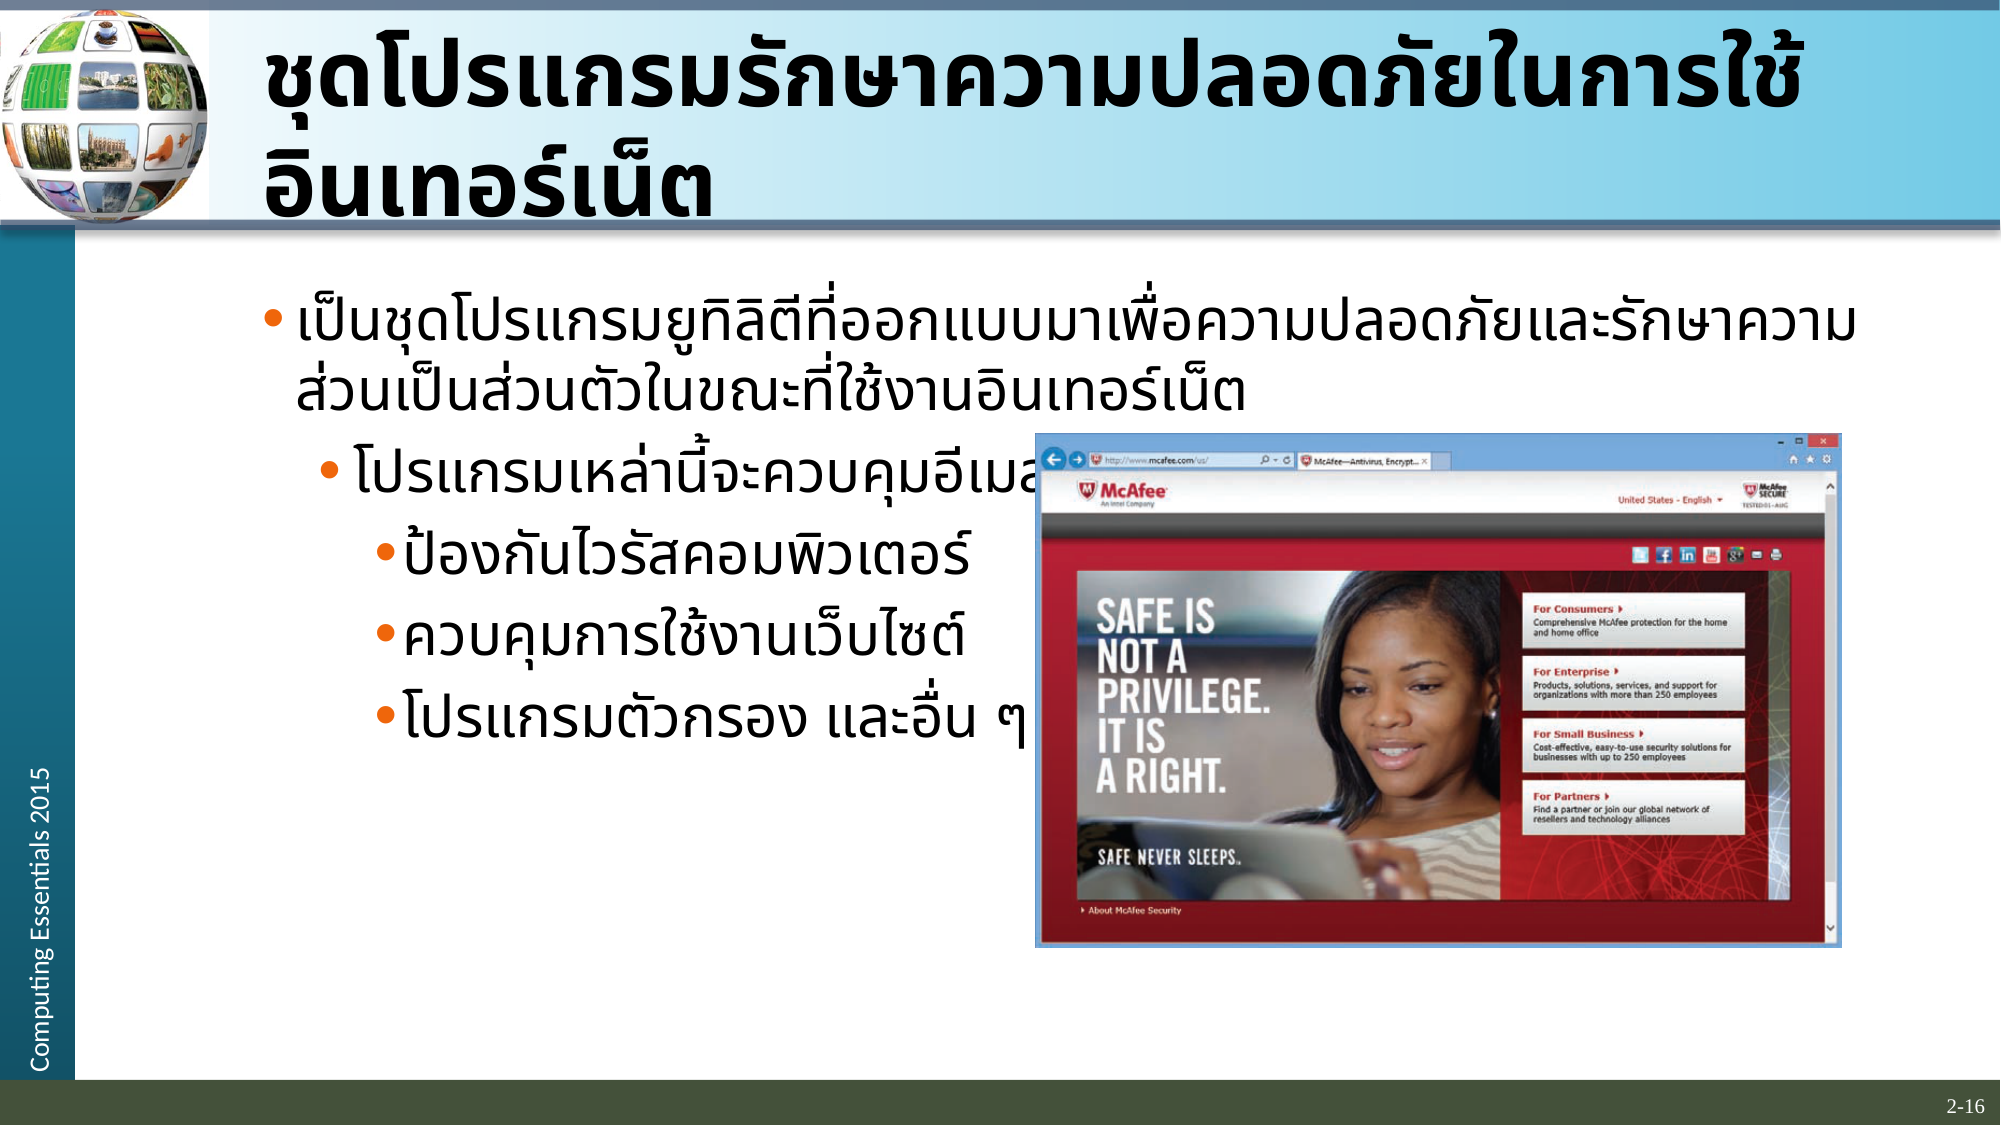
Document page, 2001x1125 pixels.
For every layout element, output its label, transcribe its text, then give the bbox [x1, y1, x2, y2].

picture [1034, 433, 1843, 948]
title ชุดโปรแกรมรักษาความปลอดภัยในการใช้อินเทอร์เน็ต [247, 27, 1985, 223]
list เป็นชุดโปรแกรมยูทิลิตีที่ออกแบบมาเพื่อความปลอดภัยและรักษาความส่วนเป็นส่วนตัวในขณะที่ใช้งานอินเทอร์เน็ต โปรแกรมเหล่านี้จะควบคุมอีเมลขยะ ป้องกันไวรัสคอมพิวเตอร์ ควบคุมการใช้งานเว็บไซต์ โปรแกรมตัวกรอง และอื่น ๆ [247, 275, 1938, 567]
picture [0, 11, 210, 219]
